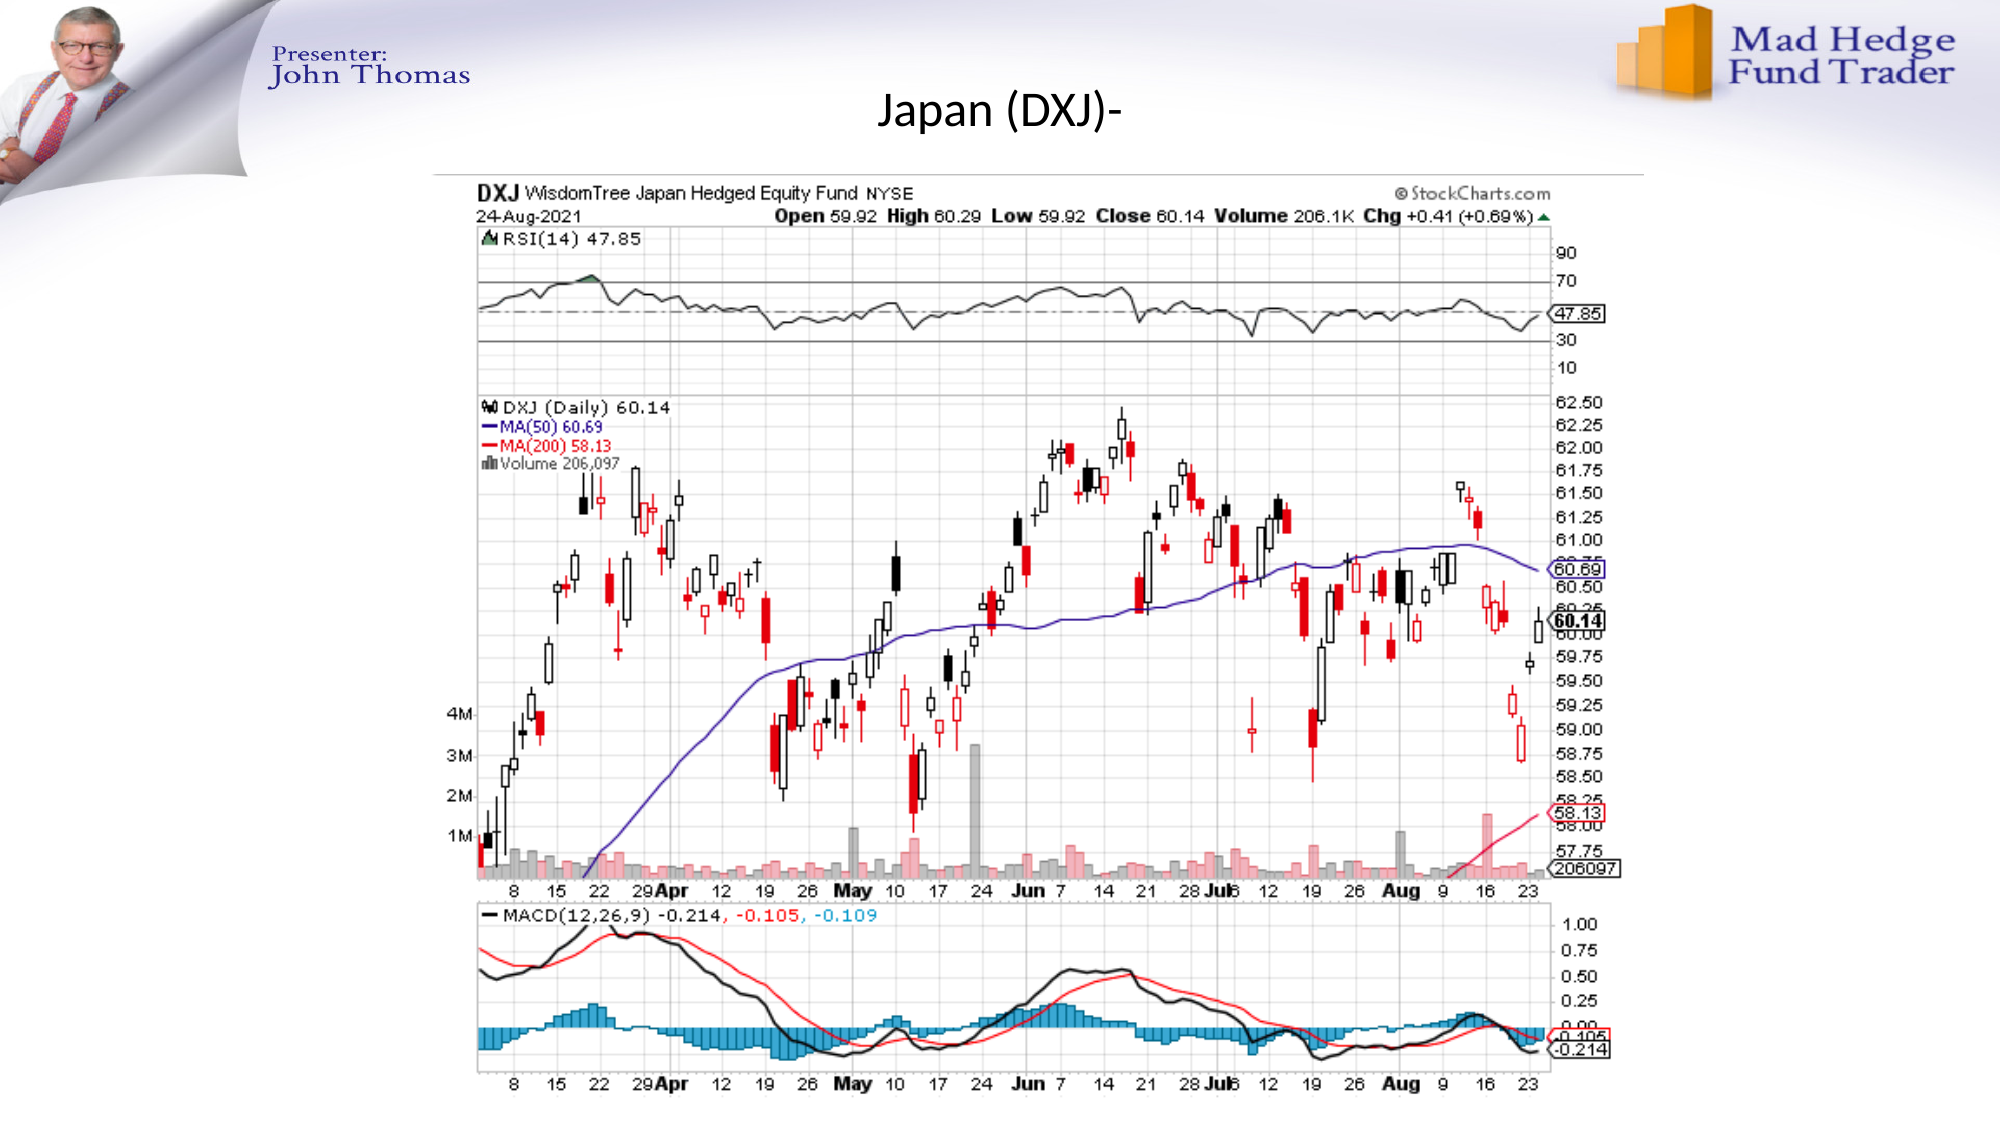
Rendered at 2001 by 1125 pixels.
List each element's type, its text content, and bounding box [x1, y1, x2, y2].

title Japan (DXJ)- [324, 50, 1675, 213]
picture [0, 0, 2000, 1101]
